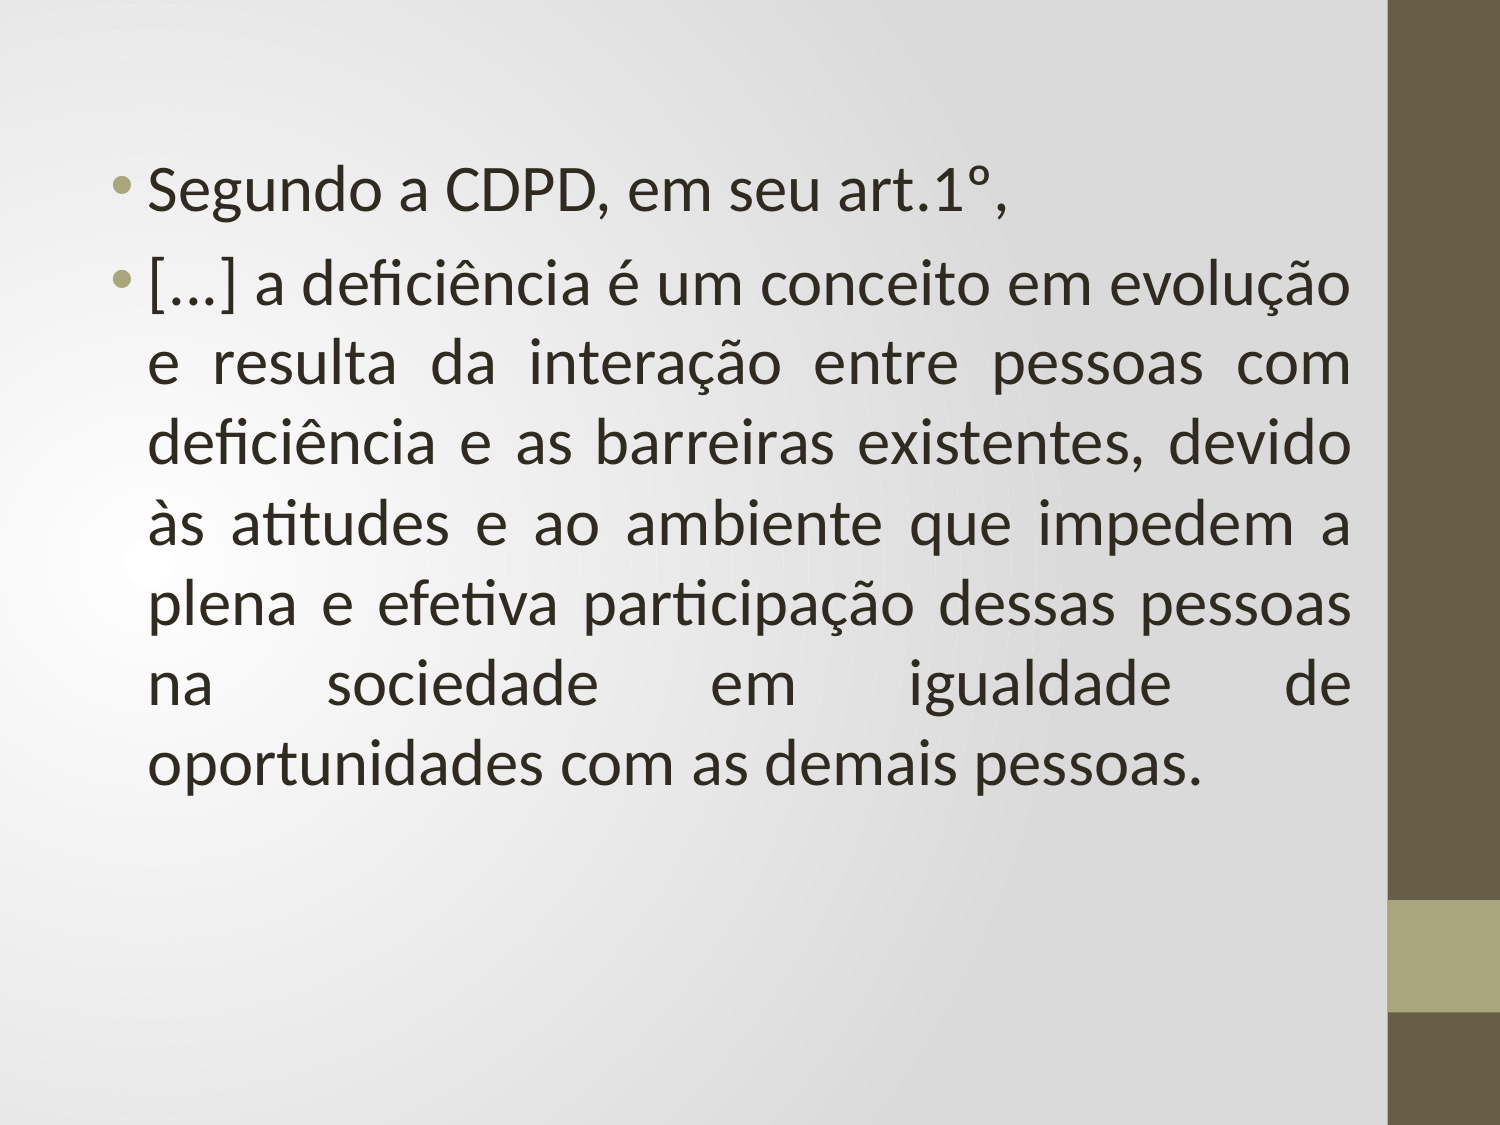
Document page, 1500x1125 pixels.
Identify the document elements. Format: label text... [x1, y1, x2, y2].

list Segundo a CDPD, em seu art.1º, [...] a deficiência é um conceito em evolução e resulta da interação entre pessoas com deficiência e as barreiras existentes, devido às atitudes e ao ambiente que impedem a plena e efetiva participação dessas pessoas na sociedade em igualdade de oportunidades com as demais pessoas. [76, 137, 1369, 982]
